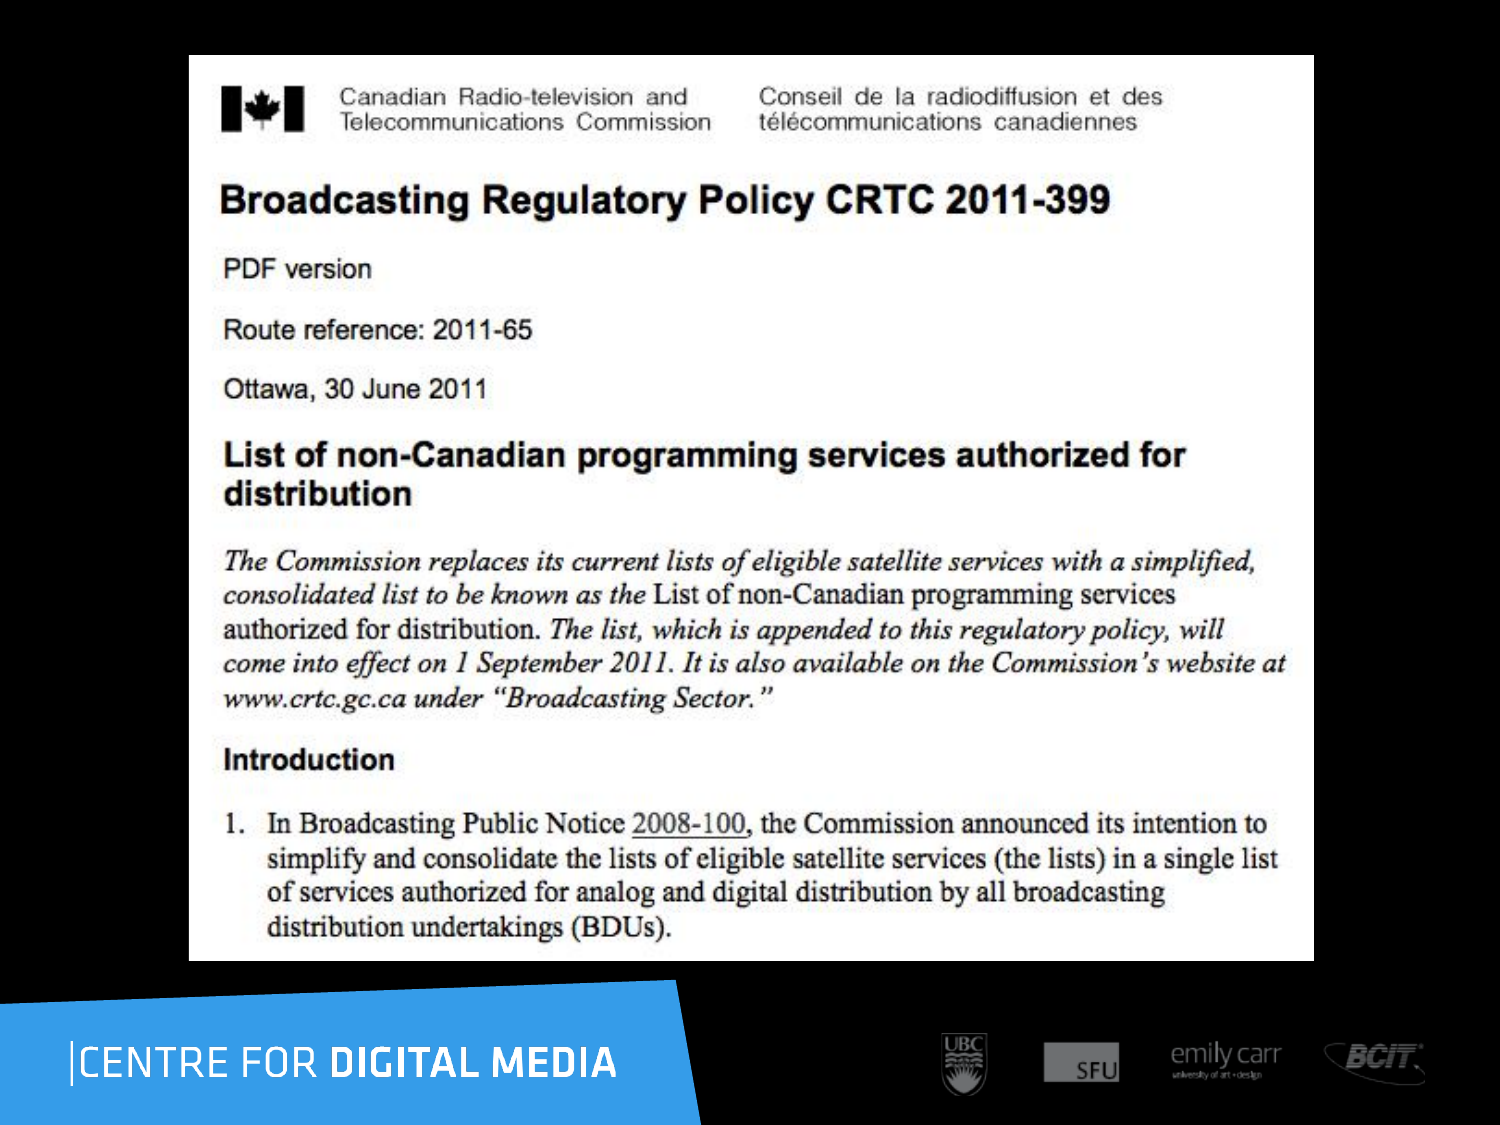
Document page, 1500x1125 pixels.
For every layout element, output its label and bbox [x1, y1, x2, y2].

list [188, 55, 1315, 962]
